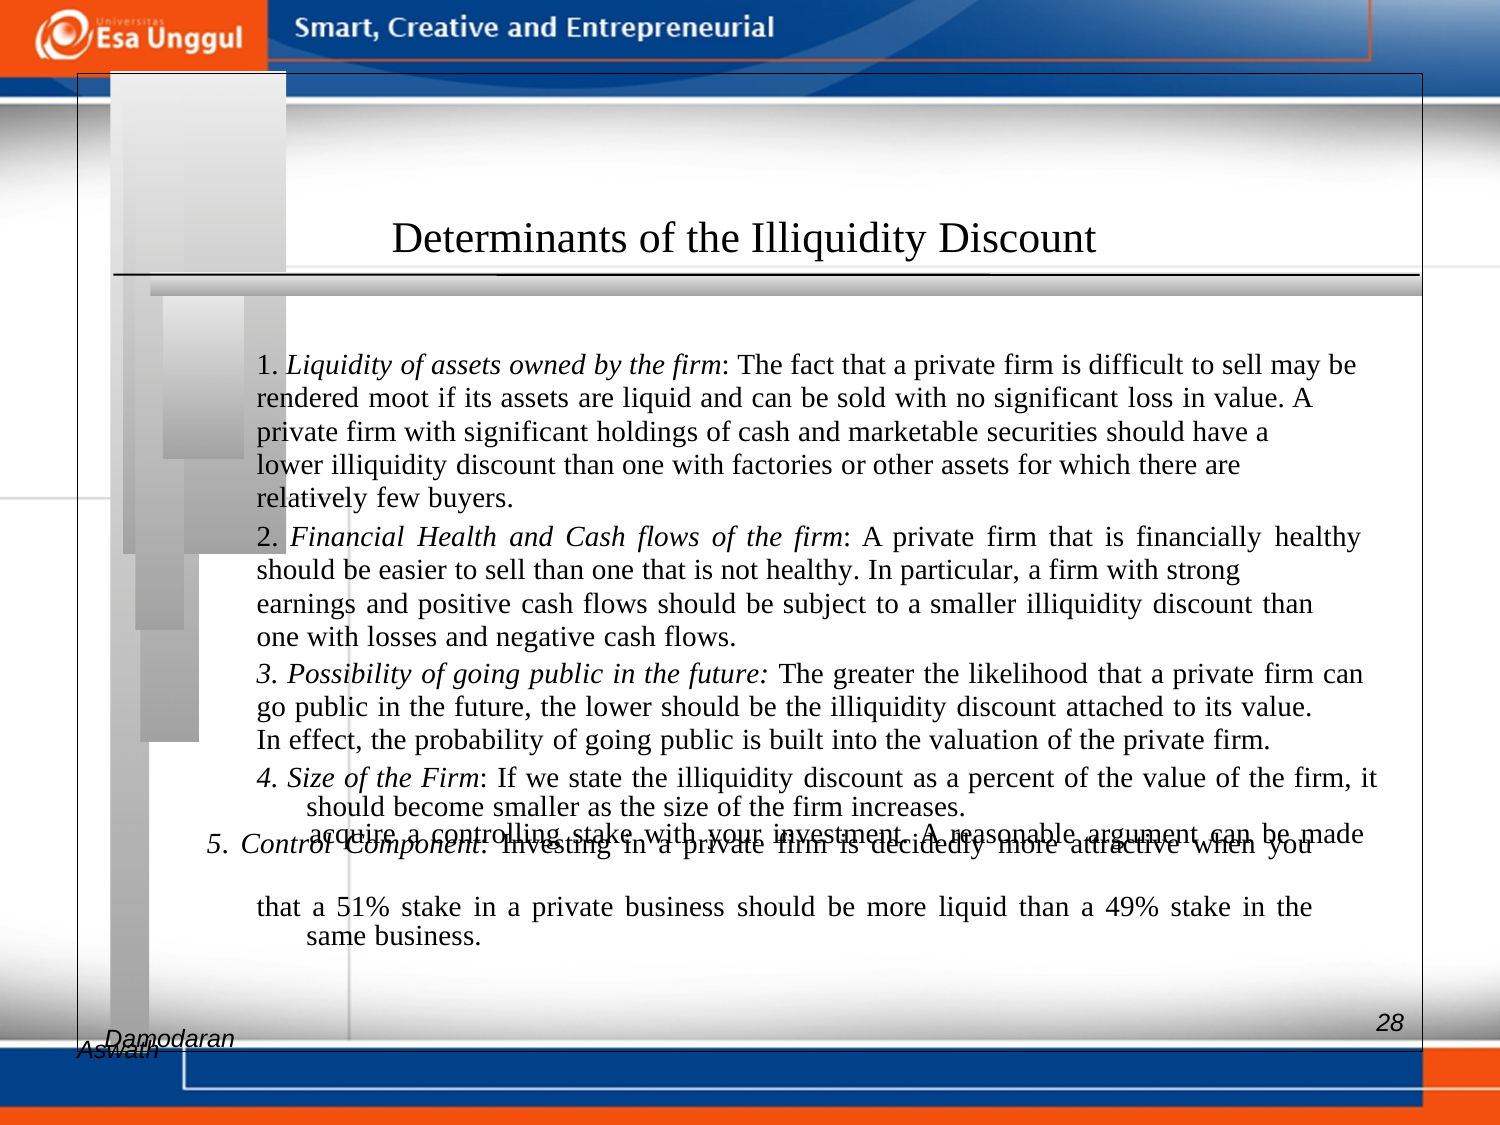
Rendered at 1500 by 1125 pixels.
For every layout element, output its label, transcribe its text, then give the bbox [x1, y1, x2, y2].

picture [0, 0, 1500, 1125]
text_box Determinants of the Illiquidity Discount 1. Liquidity of assets owned by the firm: The fact that a private firm is difficult to sell may be rendered moot if its assets are liquid and can be sold with no significant loss in value. A private firm with significant holdings of cash and marketable securities should have a lower illiquidity discount than one with factories or other assets for which there are relatively few buyers. 2. Financial Health and Cash flows of the firm: A private firm that is financially healthy should be easier to sell than one that is not healthy. In particular, a firm with strong earnings and positive cash flows should be subject to a smaller illiquidity discount than one with losses and negative cash flows. 3. Possibility of going public in the future: The greater the likelihood that a private firm can go public in the future, the lower should be the illiquidity discount attached to its value. In effect, the probability of going public is built into the valuation of the private firm. 4. Size of the Firm: If we state the illiquidity discount as a percent of the value of the firm, it should become smaller as the size of the firm increases. 5. Control Component: Investing in a private firm is decidedly more attractive when you that a 51% stake in a private business should be more liquid than a 49% stake in the same business. Aswath [77, 73, 1423, 1052]
